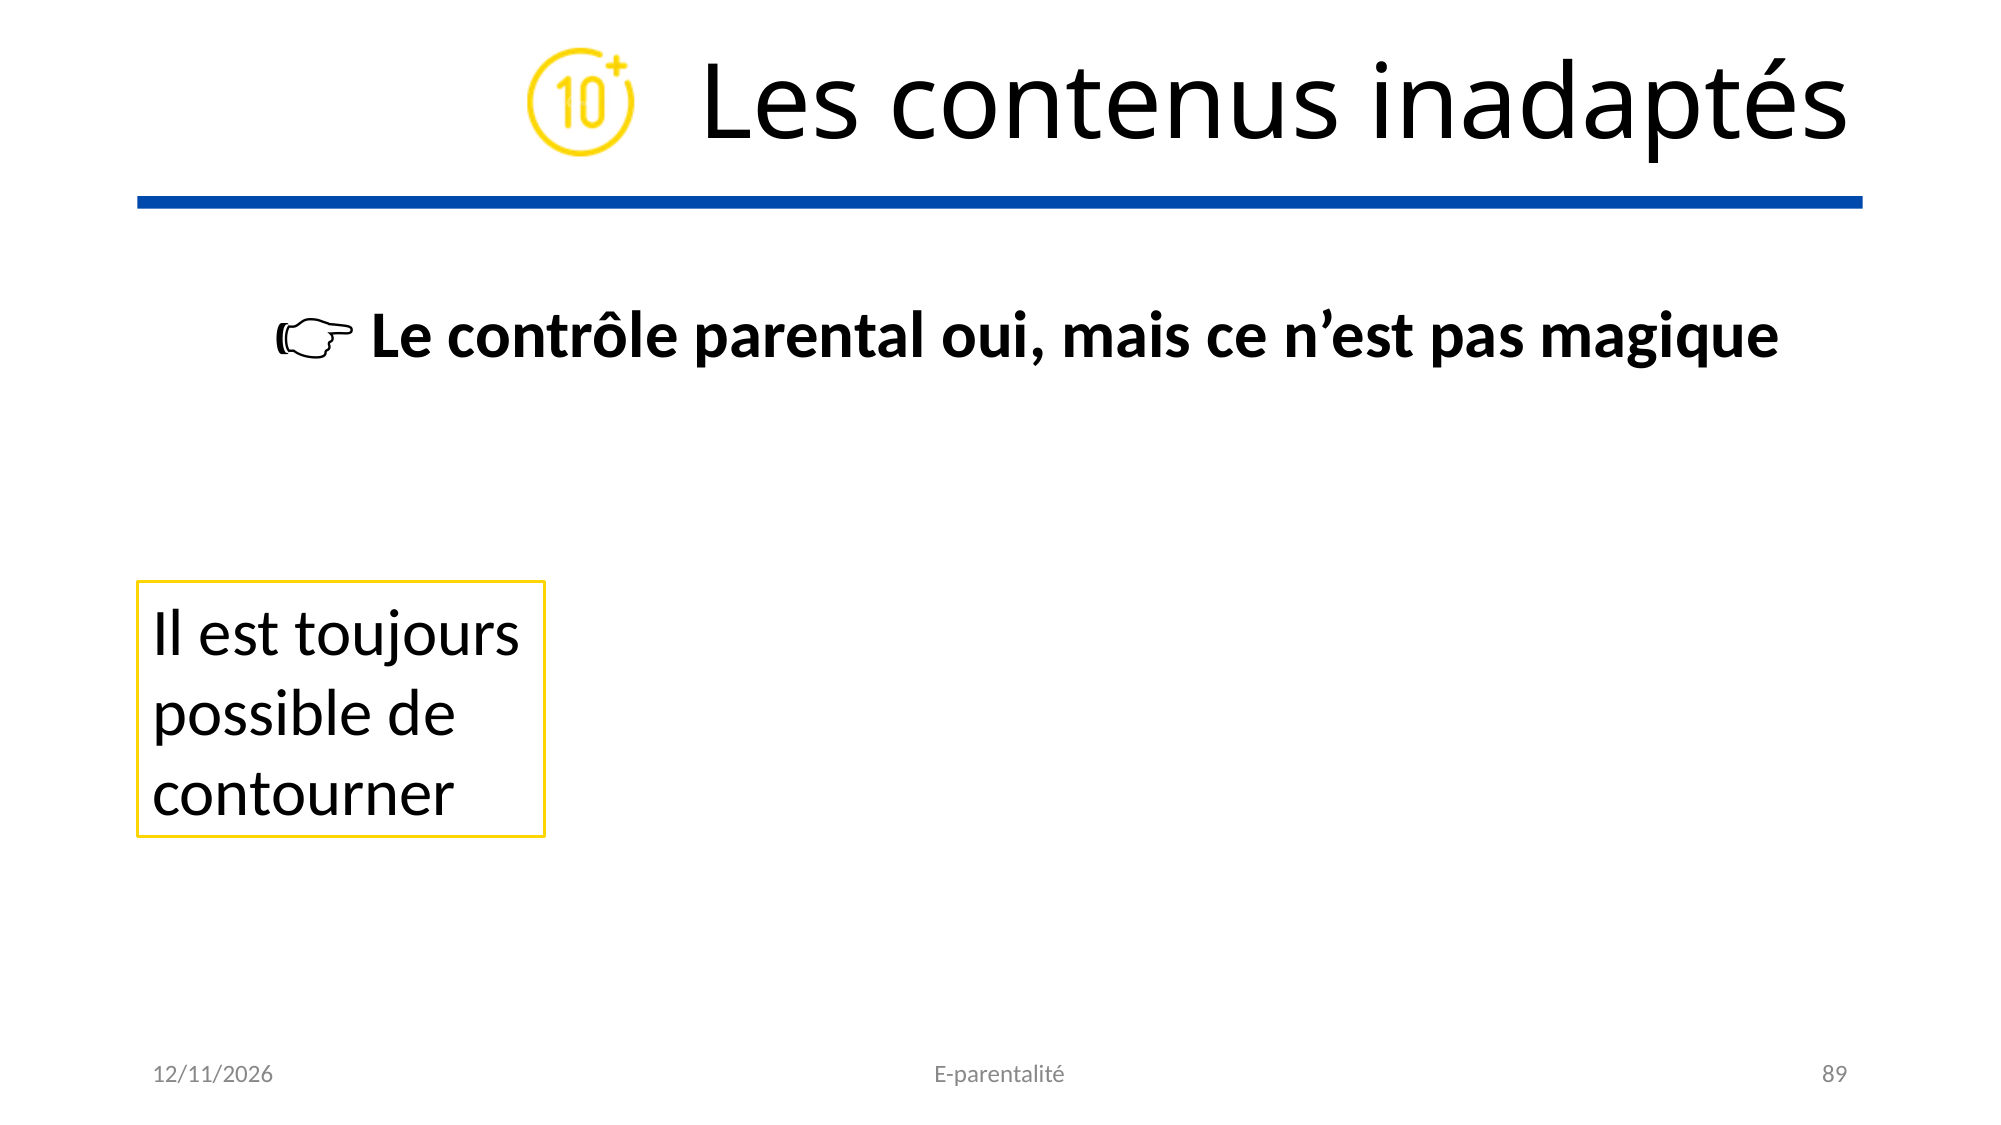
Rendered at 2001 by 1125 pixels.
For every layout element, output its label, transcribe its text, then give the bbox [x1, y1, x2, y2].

picture [504, 33, 644, 163]
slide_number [137, 1042, 588, 1103]
text_box Il est toujours possible de contourner [137, 581, 545, 837]
text_box Les contenus inadaptés [683, 34, 2000, 176]
footer E-parentalité [662, 1042, 1338, 1103]
slide_number 89 [1412, 1042, 1863, 1103]
text_box 👉 Le contrôle parental oui, mais ce n’est pas magique [243, 283, 1813, 379]
